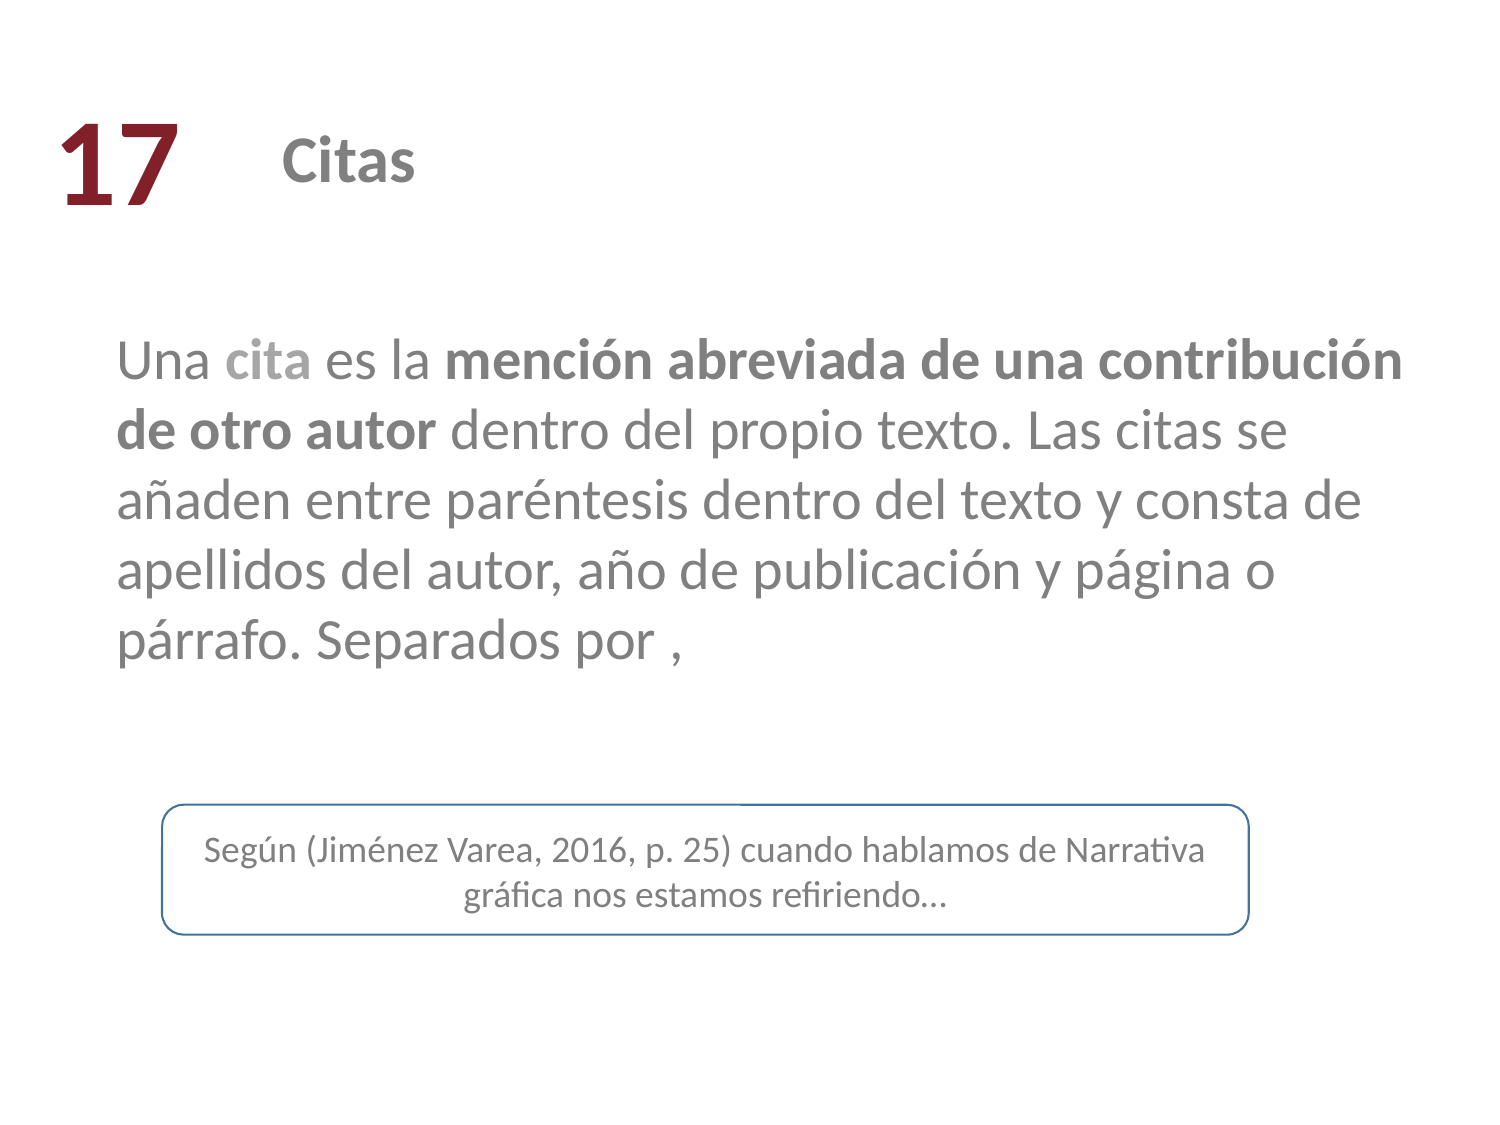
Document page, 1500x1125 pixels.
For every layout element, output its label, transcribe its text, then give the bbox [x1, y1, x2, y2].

text_box 17 [39, 72, 199, 238]
text_box Una cita es la mención abreviada de una contribución de otro autor dentro del propio texto. Las citas se añaden entre paréntesis dentro del texto y consta de apellidos del autor, año de publicación y página o párrafo. Separados por , [101, 234, 1424, 1125]
text_box Citas [267, 108, 1258, 203]
text_box Según (Jiménez Varea, 2016, p. 25) cuando hablamos de Narrativa gráfica nos estamos refiriendo… [160, 803, 1250, 936]
